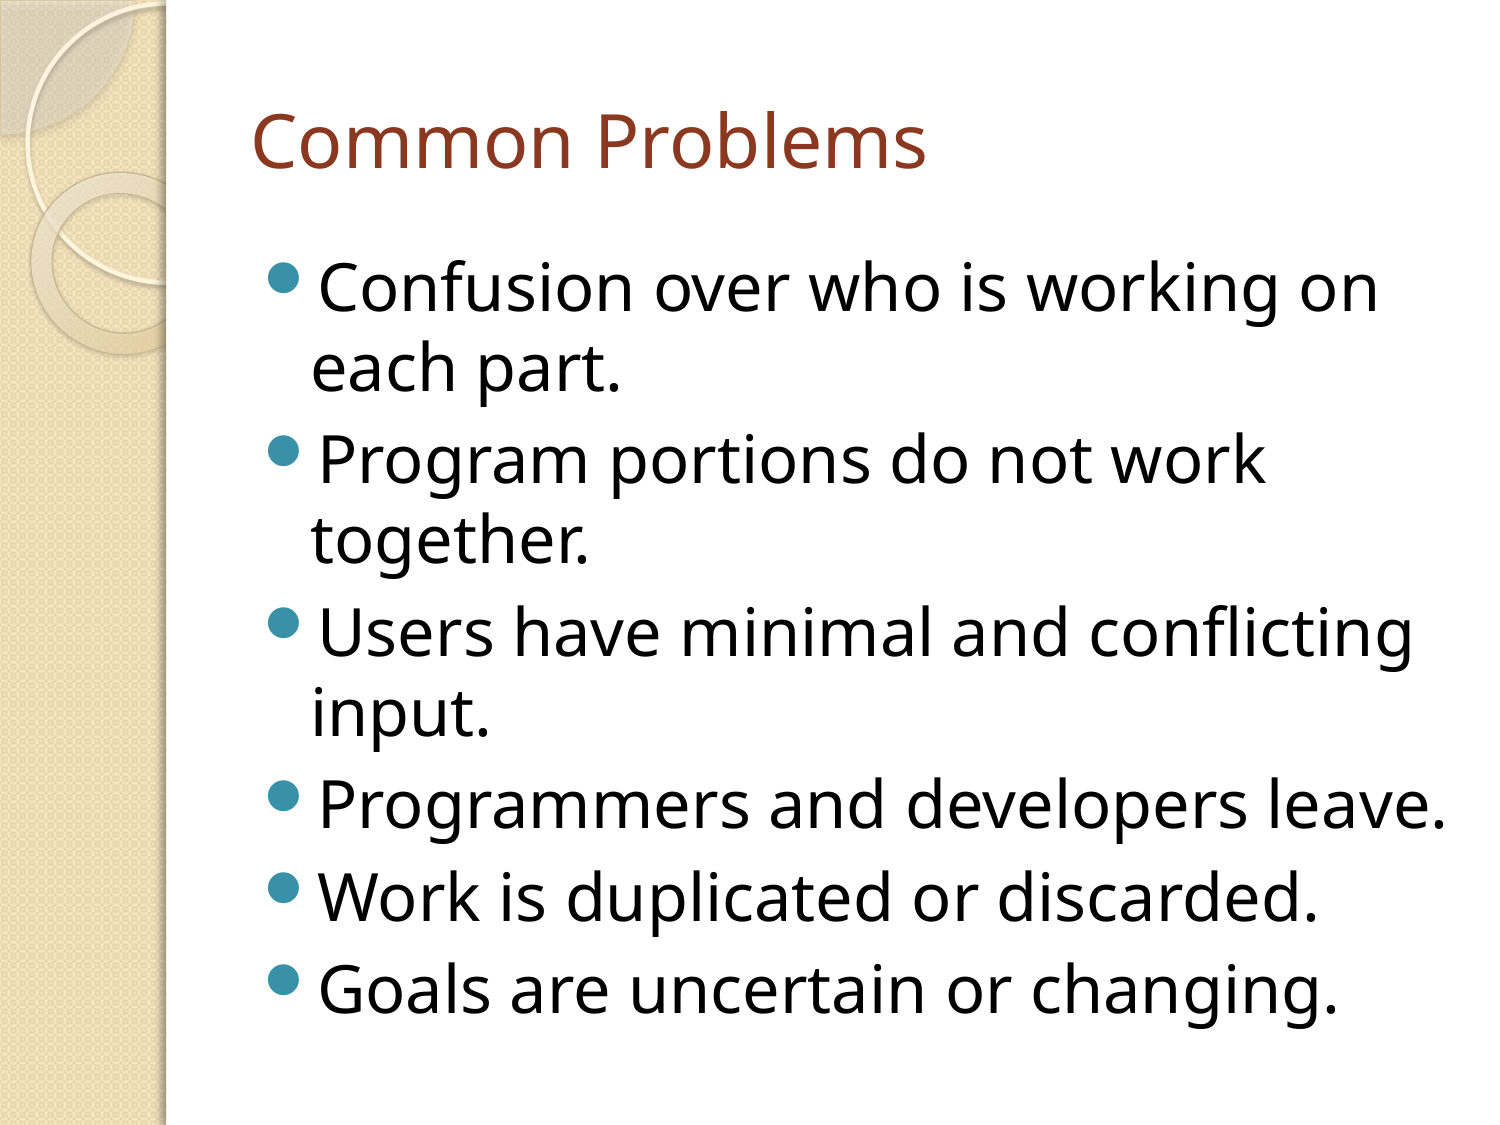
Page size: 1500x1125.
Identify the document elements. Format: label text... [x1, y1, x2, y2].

list Confusion over who is working on each part. Program portions do not work together. Users have minimal and conflicting input. Programmers and developers leave. Work is duplicated or discarded. Goals are uncertain or changing. [235, 237, 1466, 1025]
title Common Problems [235, 45, 1466, 233]
